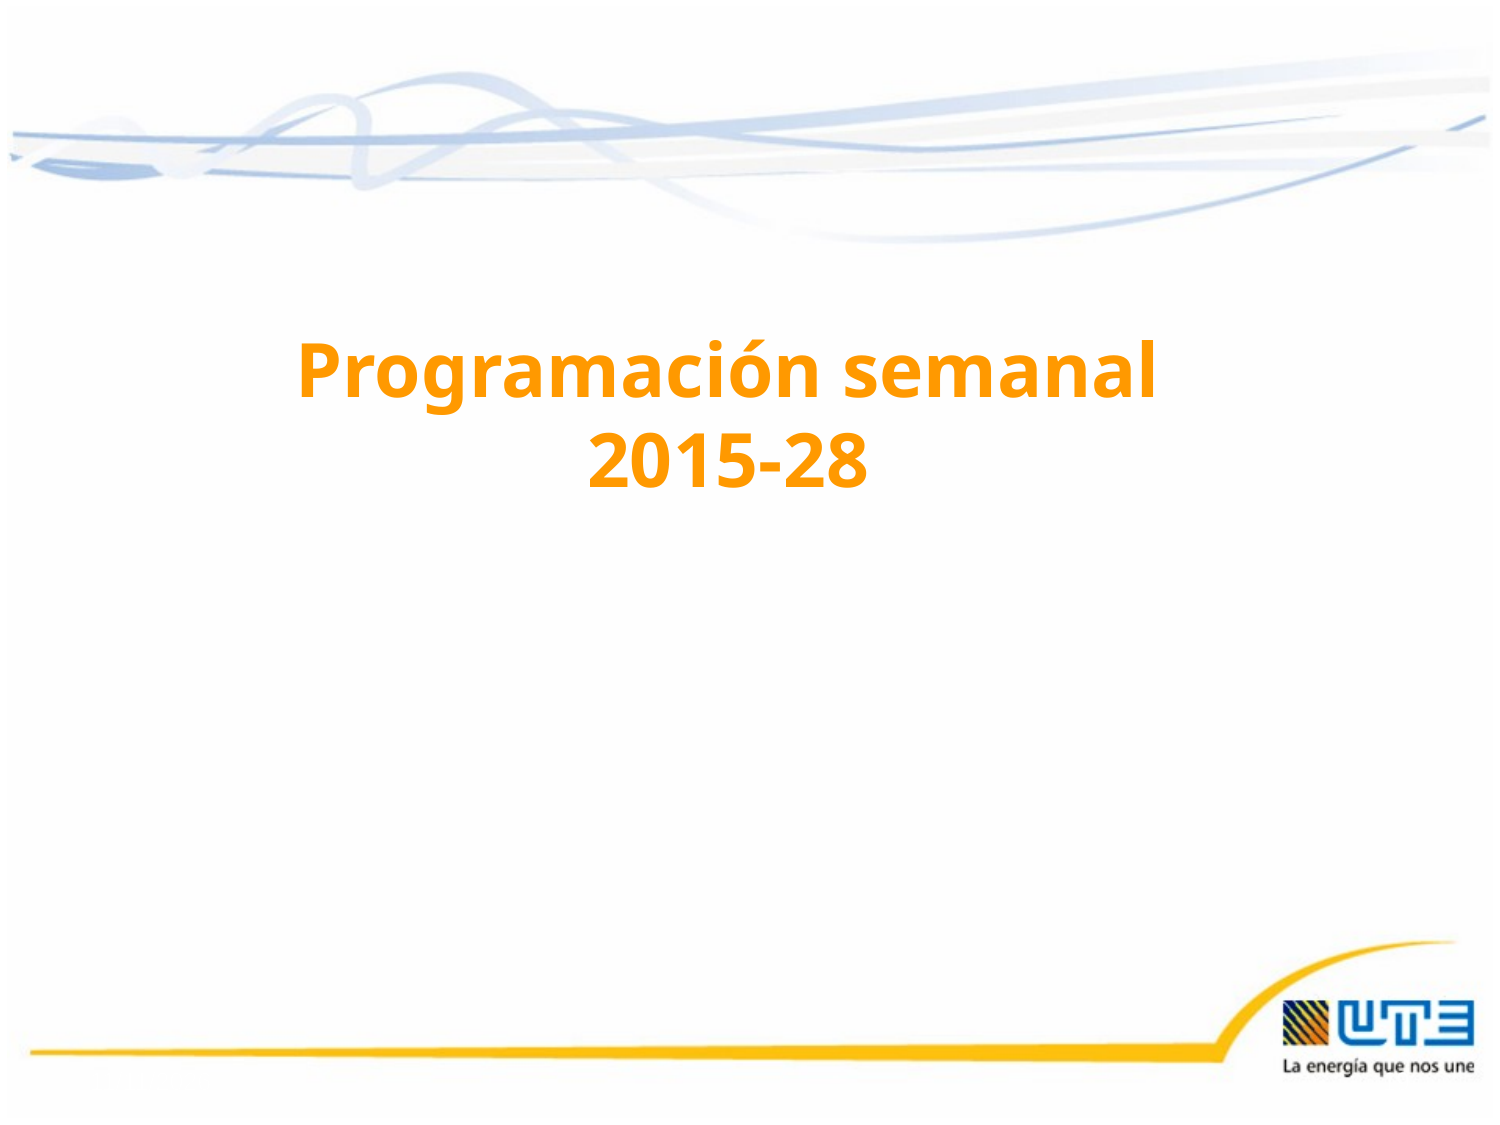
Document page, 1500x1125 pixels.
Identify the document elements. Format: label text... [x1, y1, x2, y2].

title Programación semanal 2015-28 [52, 408, 1404, 597]
text_box 19 [1074, 1024, 1425, 1103]
picture [7, 6, 1493, 1118]
text_box 17/07/2015 [75, 1024, 425, 1103]
